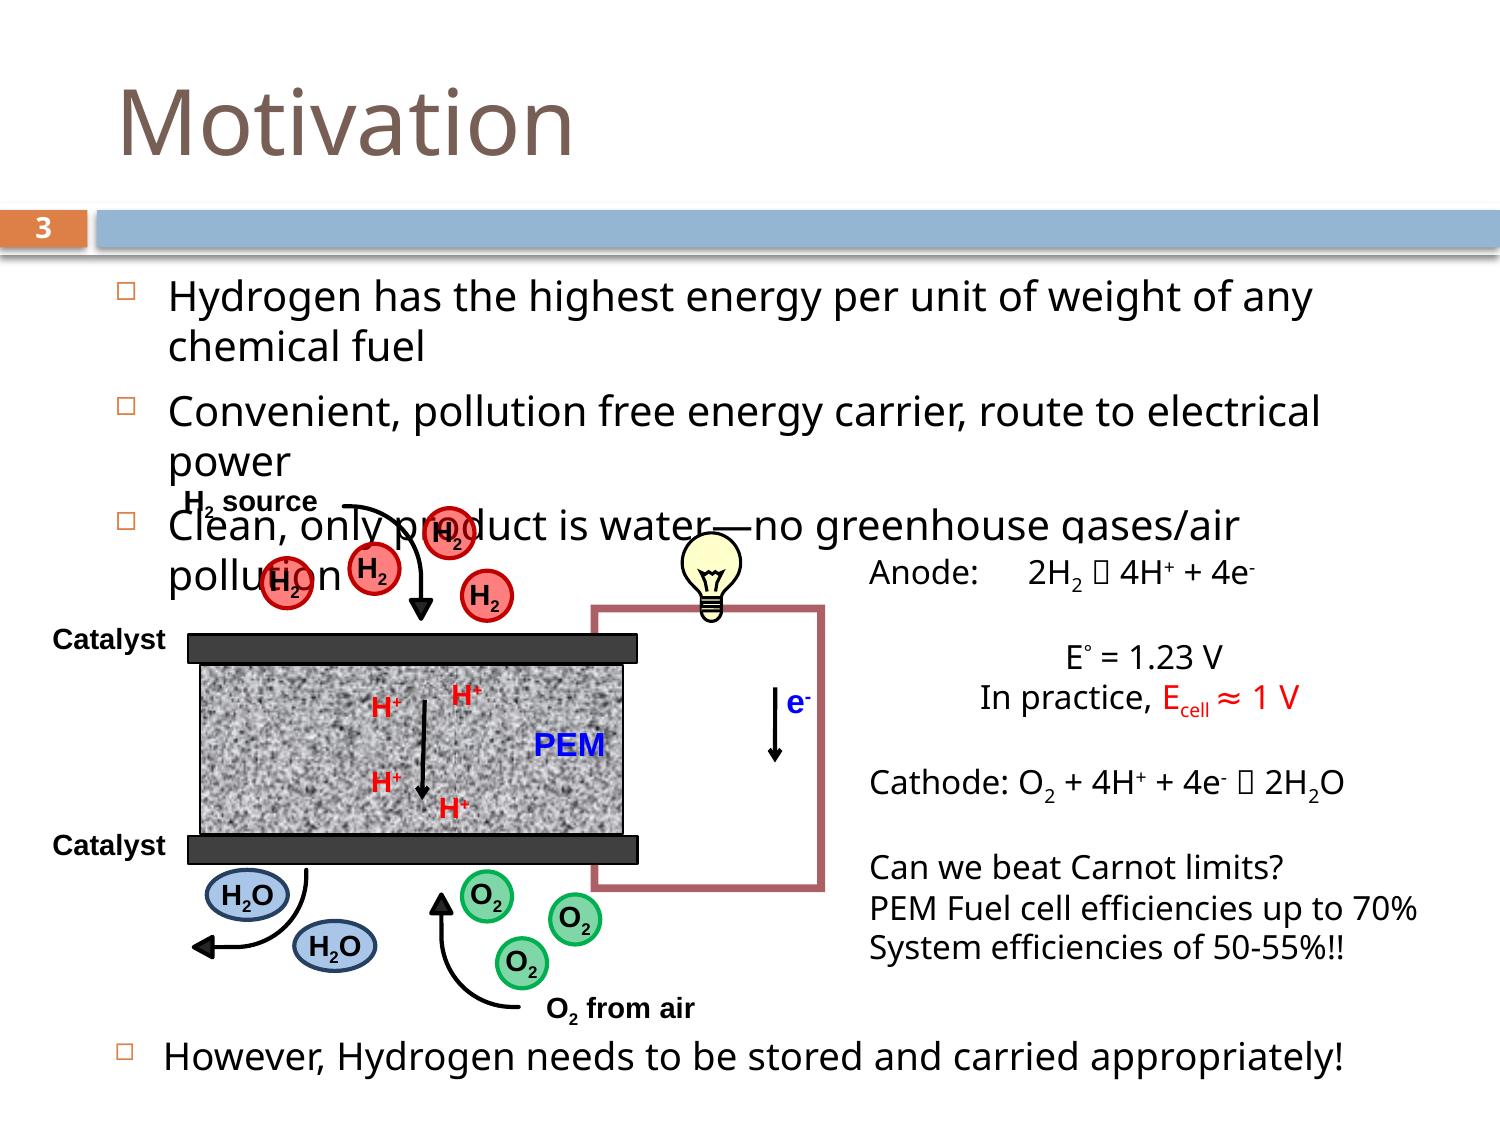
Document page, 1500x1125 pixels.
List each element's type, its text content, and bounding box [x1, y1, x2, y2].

slide_number 3 [0, 208, 88, 249]
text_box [37, 423, 632, 1076]
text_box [193, 868, 382, 972]
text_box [355, 668, 507, 834]
list Hydrogen has the highest energy per unit of weight of any chemical fuel Convenient, pollution free energy carrier, route to electrical power Clean, only product is water—no greenhouse gases/air pollution [100, 262, 1438, 603]
title Motivation [100, 37, 1438, 200]
text_box However, Hydrogen needs to be stored and carried appropriately! [99, 1025, 1438, 1125]
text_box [430, 867, 769, 1033]
text_box Anode: 2H2  4H+ + 4e- E° = 1.23 V In practice, Ecell ≈ 1 V Cathode: O2 + 4H+ + 4e-  2H2O Can we beat Carnot limits? PEM Fuel cell efficiencies up to 70% System efficiencies of 50-55%!! [853, 542, 1435, 975]
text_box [168, 474, 530, 621]
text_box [637, 532, 835, 893]
